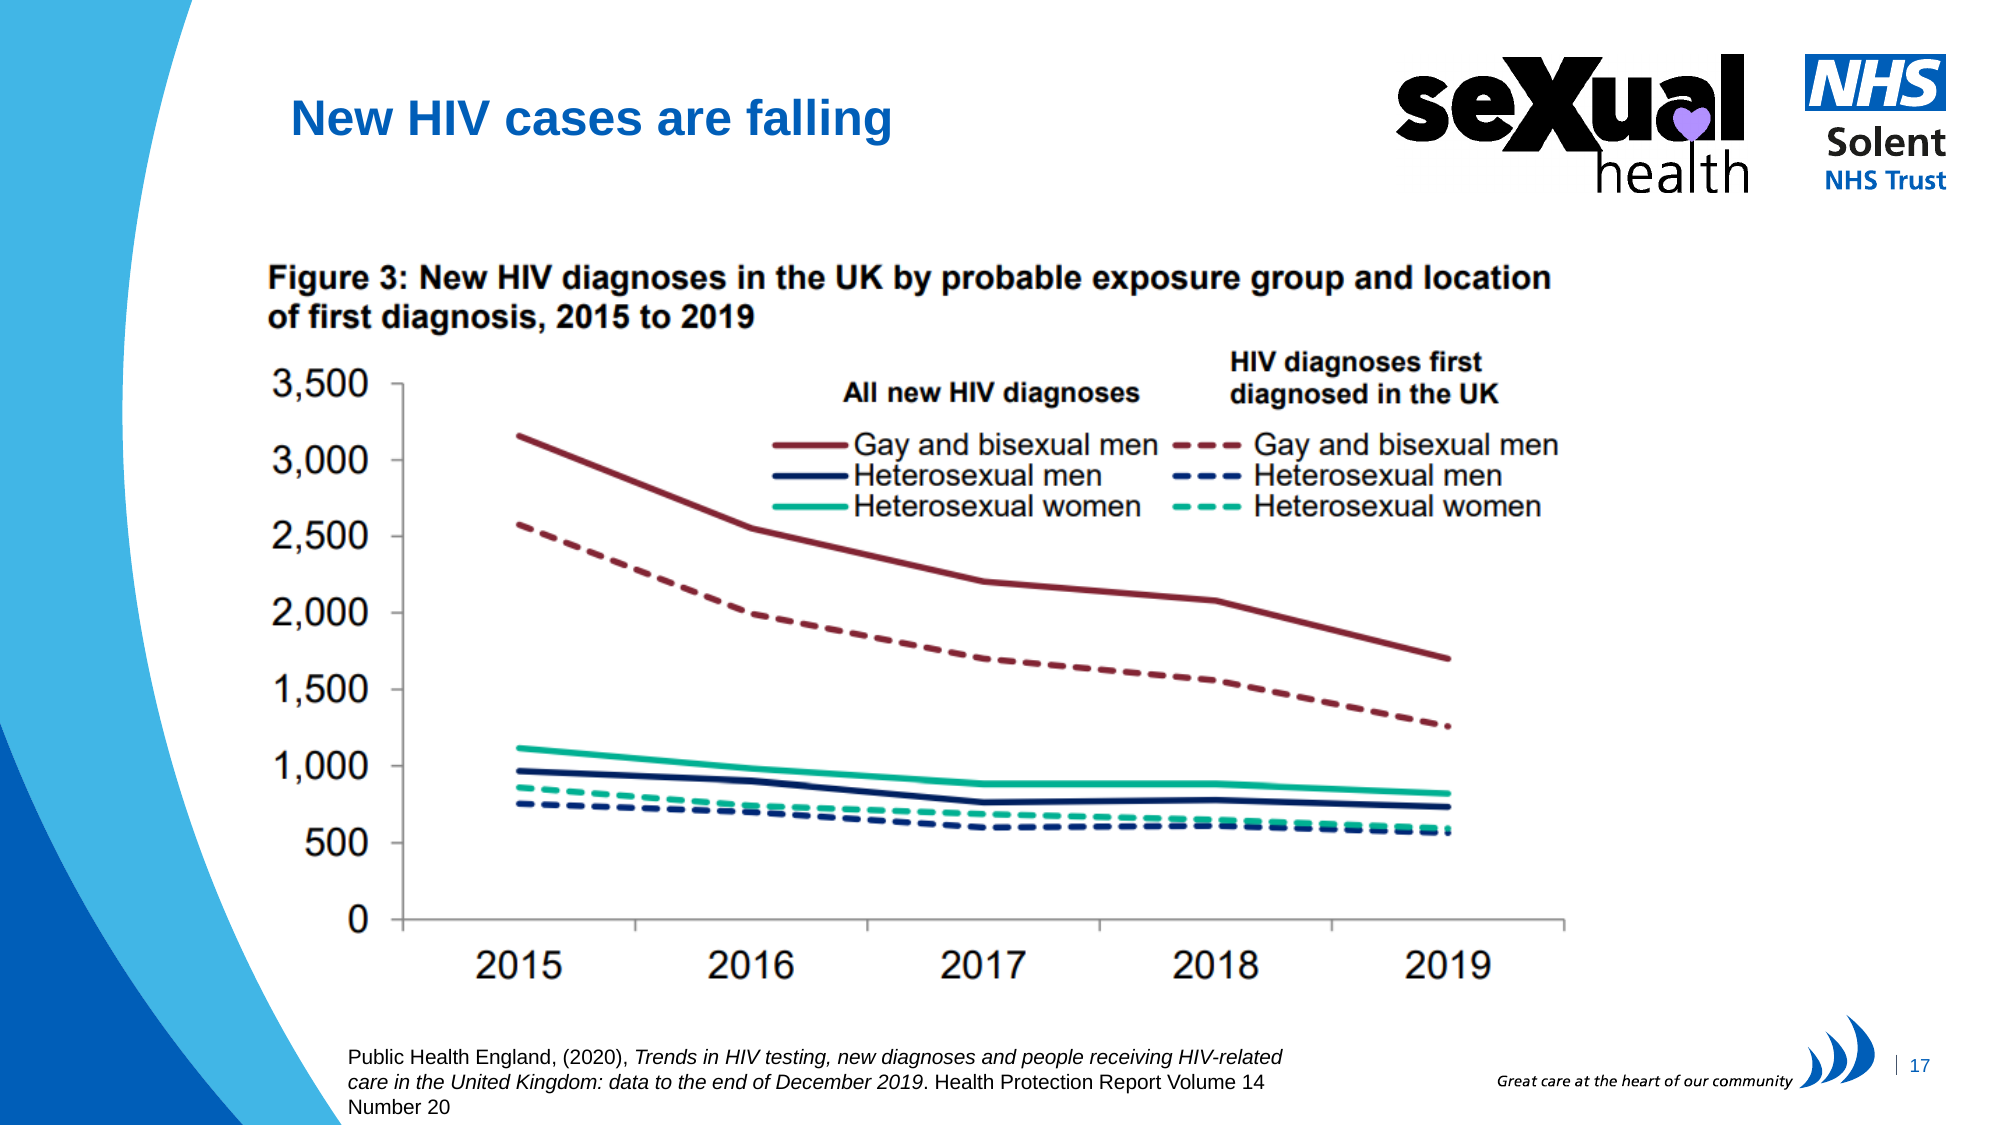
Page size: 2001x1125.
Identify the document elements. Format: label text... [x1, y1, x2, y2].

picture [1396, 54, 1749, 193]
title New HIV cases are falling [290, 55, 1396, 184]
picture [262, 257, 1573, 987]
text_box Public Health England, (2020), Trends in HIV testing, new diagnoses and people receiving HIV-related care in the United Kingdom: data to the end of December 2019. Health Protection Report Volume 14 Number 20 [333, 1036, 1334, 1125]
slide_number 17 [1909, 1053, 1946, 1076]
